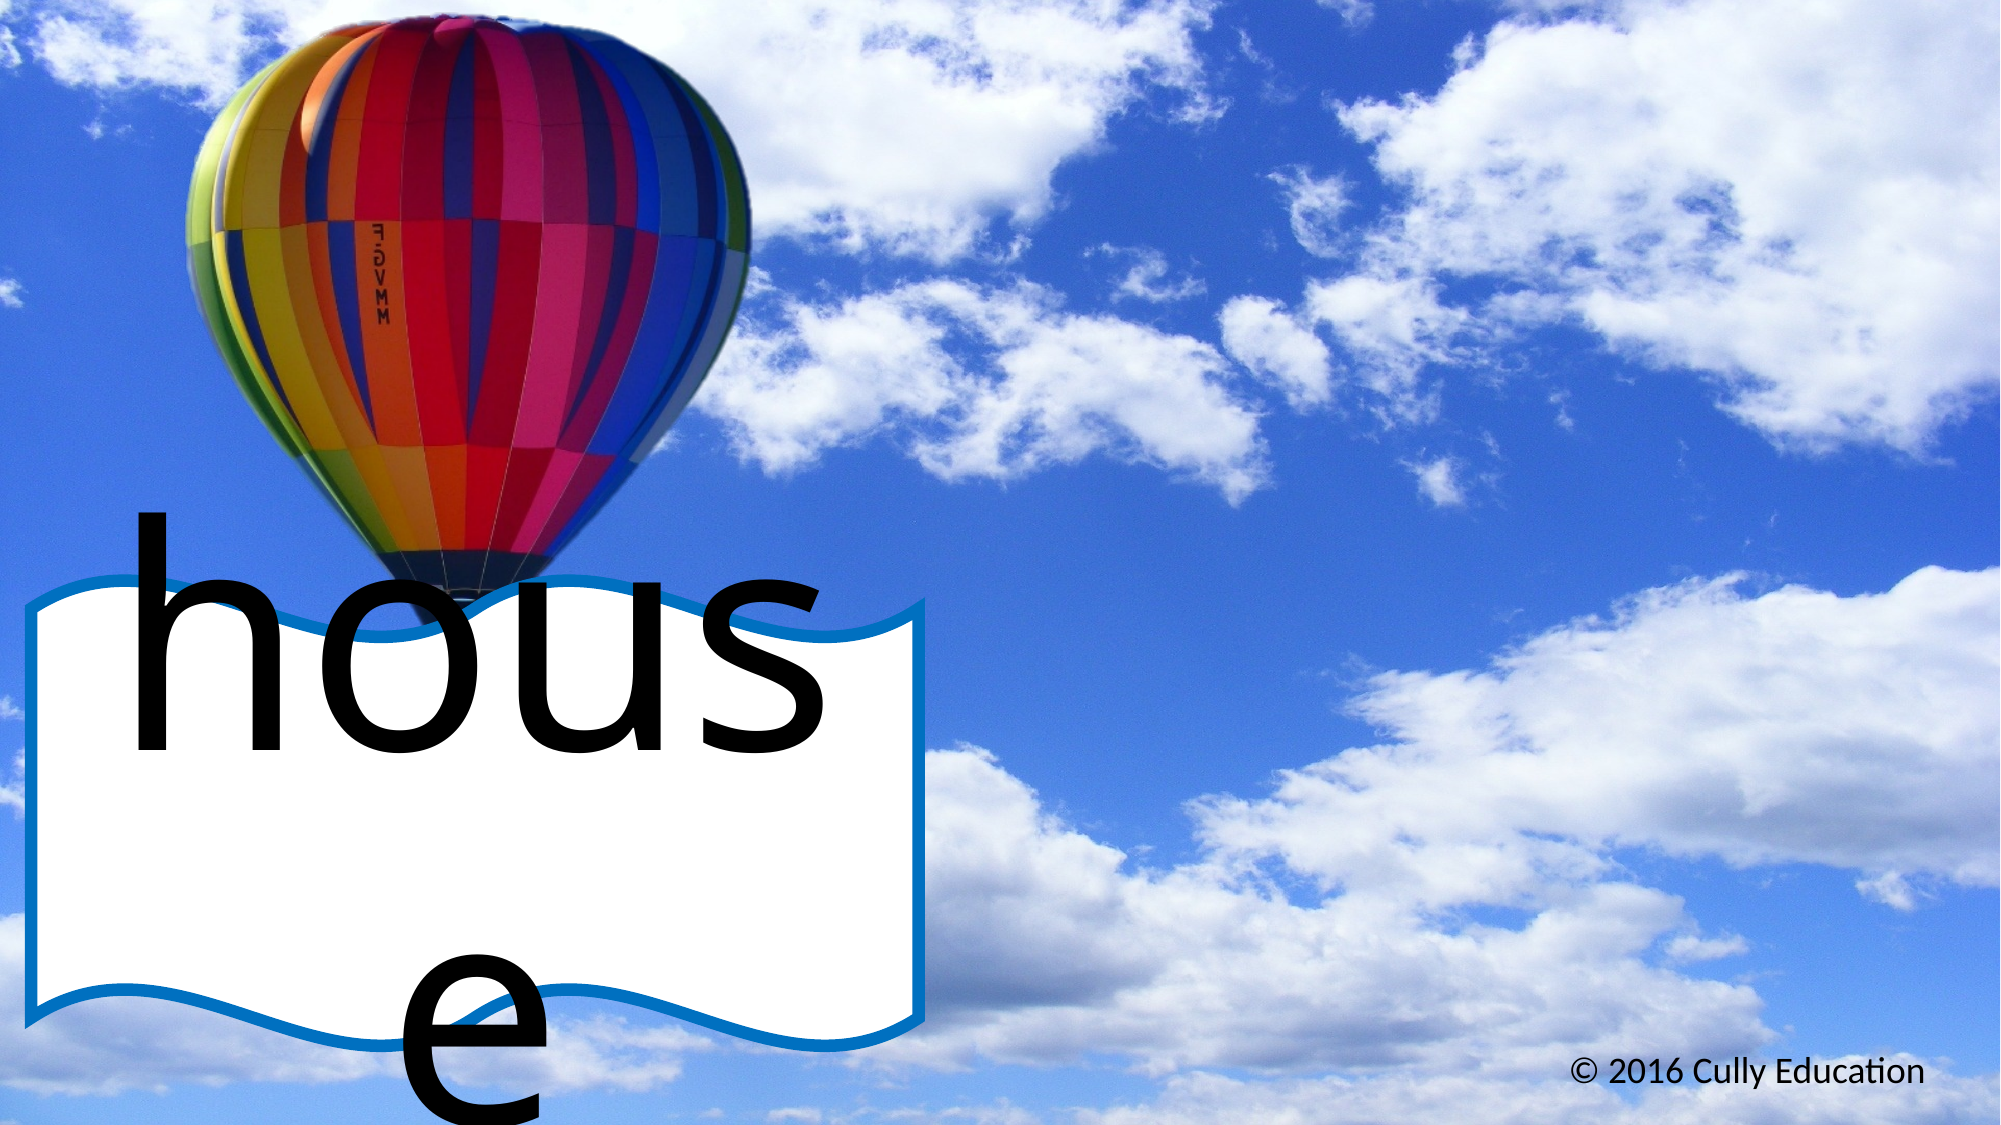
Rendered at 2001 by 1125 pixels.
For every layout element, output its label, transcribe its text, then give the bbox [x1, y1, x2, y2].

text_box © 2016 Cully Education [1553, 1038, 2000, 1099]
text_box house [30, 814, 920, 1047]
picture [0, 0, 2001, 1125]
